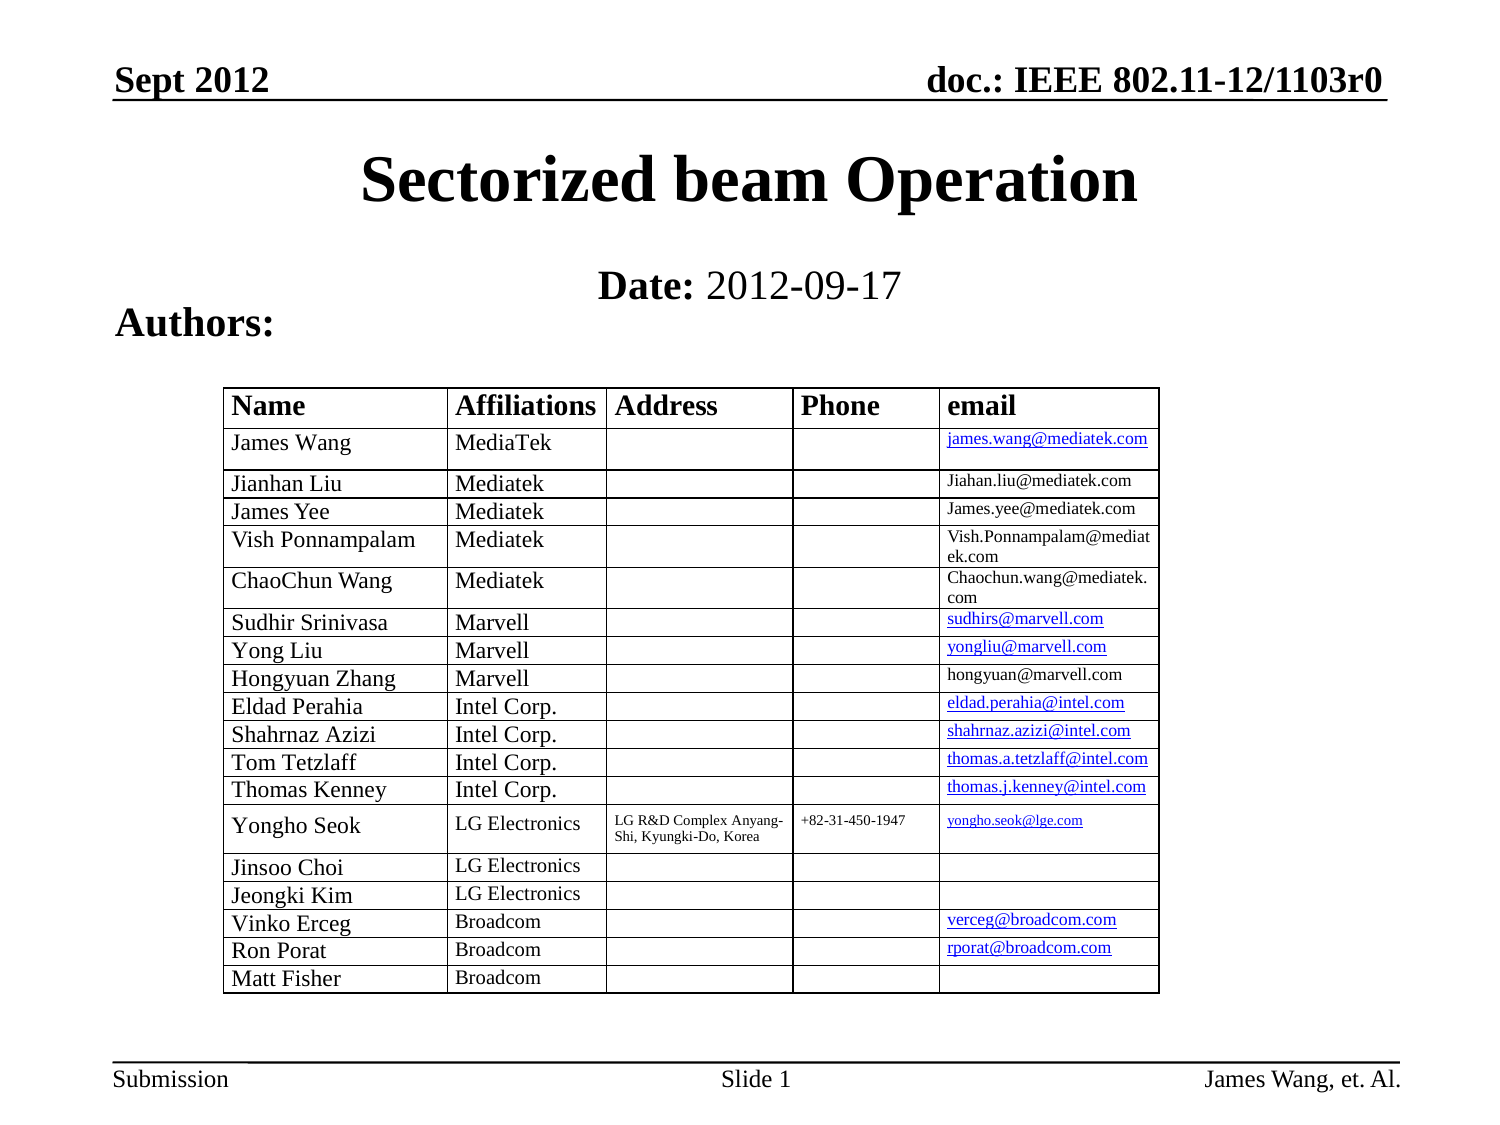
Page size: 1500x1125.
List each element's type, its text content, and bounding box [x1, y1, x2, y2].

slide_number Slide 1 [712, 1062, 800, 1093]
list Date: 2012-09-17 [112, 249, 1388, 313]
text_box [212, 387, 1315, 1048]
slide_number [114, 54, 272, 101]
footer James Wang, et. Al. [1201, 1062, 1402, 1093]
text_box Authors: [99, 287, 338, 350]
title Sectorized beam Operation [112, 112, 1388, 238]
